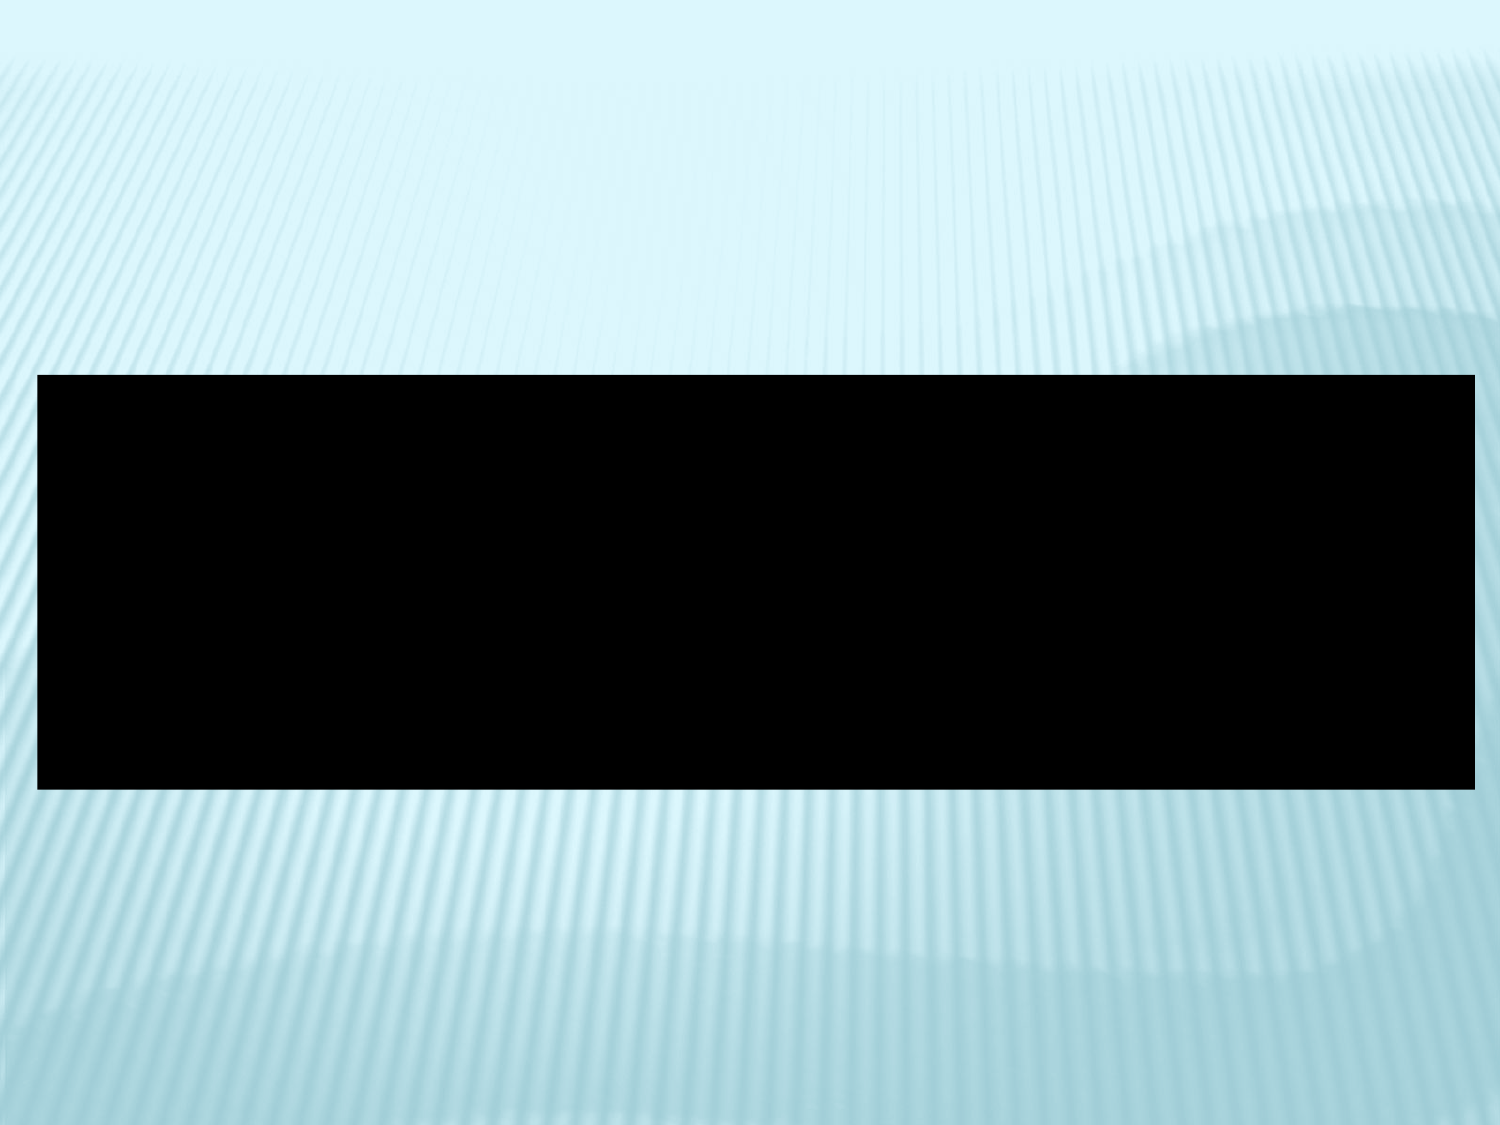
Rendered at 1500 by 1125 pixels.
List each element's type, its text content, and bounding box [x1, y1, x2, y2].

text_box রোকেয়া সাখাওয়াত হোসেন [37, 374, 1475, 790]
